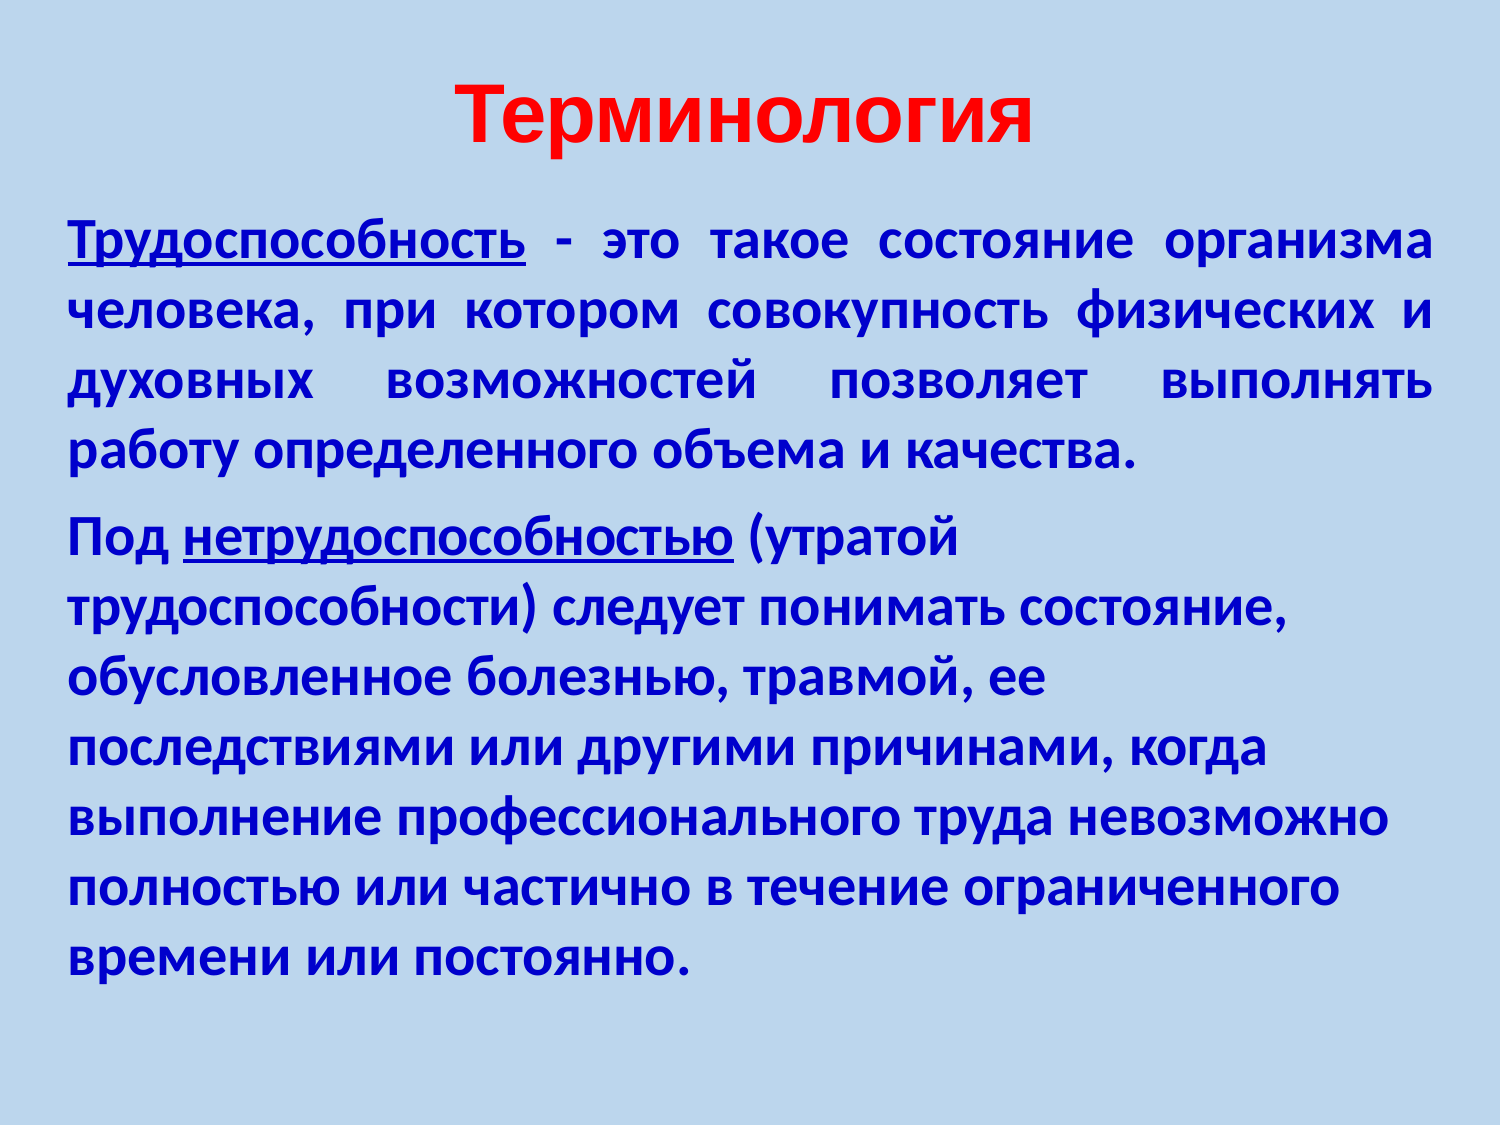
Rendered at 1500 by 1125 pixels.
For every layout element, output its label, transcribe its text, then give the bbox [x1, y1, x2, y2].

text_box Трудоспособность - это такое состояние организма человека, при котором совокупность физических и духовных возможностей позволяет выполнять работу определенного объема и качества. Под нетрудоспособностью (утратой трудоспособности) следует понимать состояние, обусловленное болезнью, травмой, ее последствиями или другими причинами, когда выполнение профессионального труда невозможно полностью или частично в течение ограниченного времени или постоянно. [65, 198, 1435, 987]
title Терминология [452, 56, 1048, 198]
